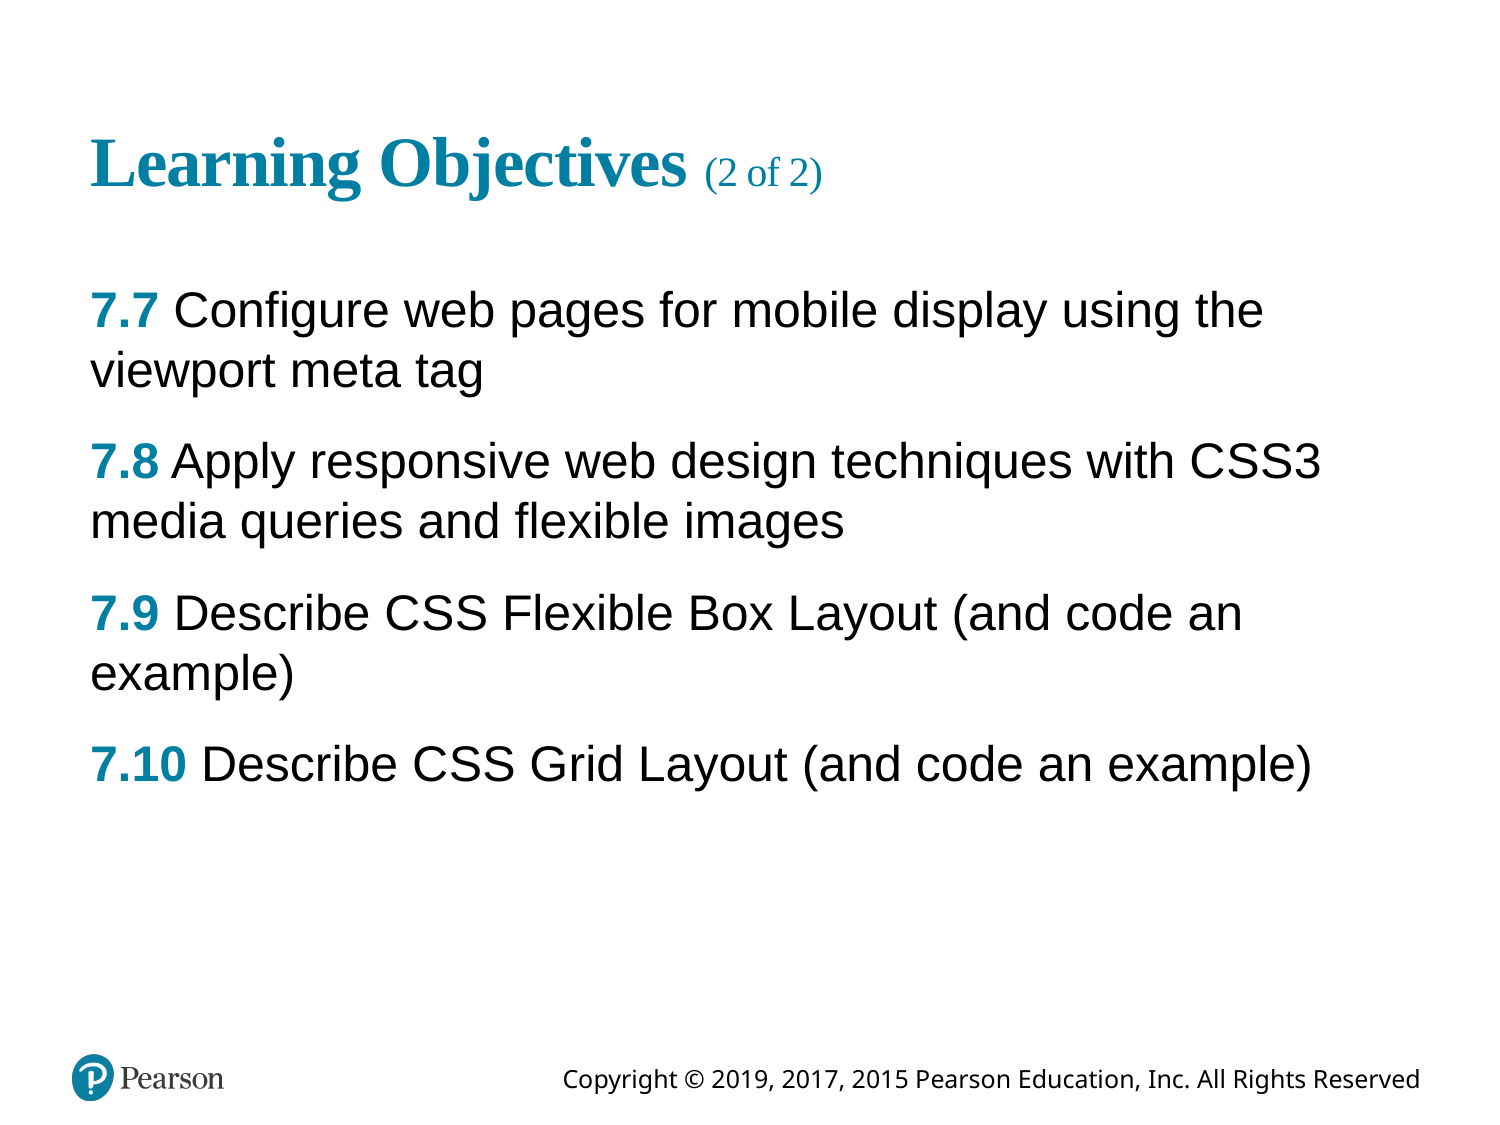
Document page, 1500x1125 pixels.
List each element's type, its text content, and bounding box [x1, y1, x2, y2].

picture [98, 1054, 224, 1101]
picture [72, 1054, 88, 1070]
picture [80, 1063, 106, 1088]
list 7.7 Configure web pages for mobile display using the viewport meta tag 7.8 Apply responsive web design techniques with C S S 3 media queries and flexible images 7.9 Describe C S S Flexible Box Layout (and code an example) 7.10 Describe C S S Grid Layout (and code an example) [75, 262, 1425, 1005]
title Learning Objectives (2 of 2) [75, 35, 1425, 216]
picture [72, 1087, 83, 1101]
